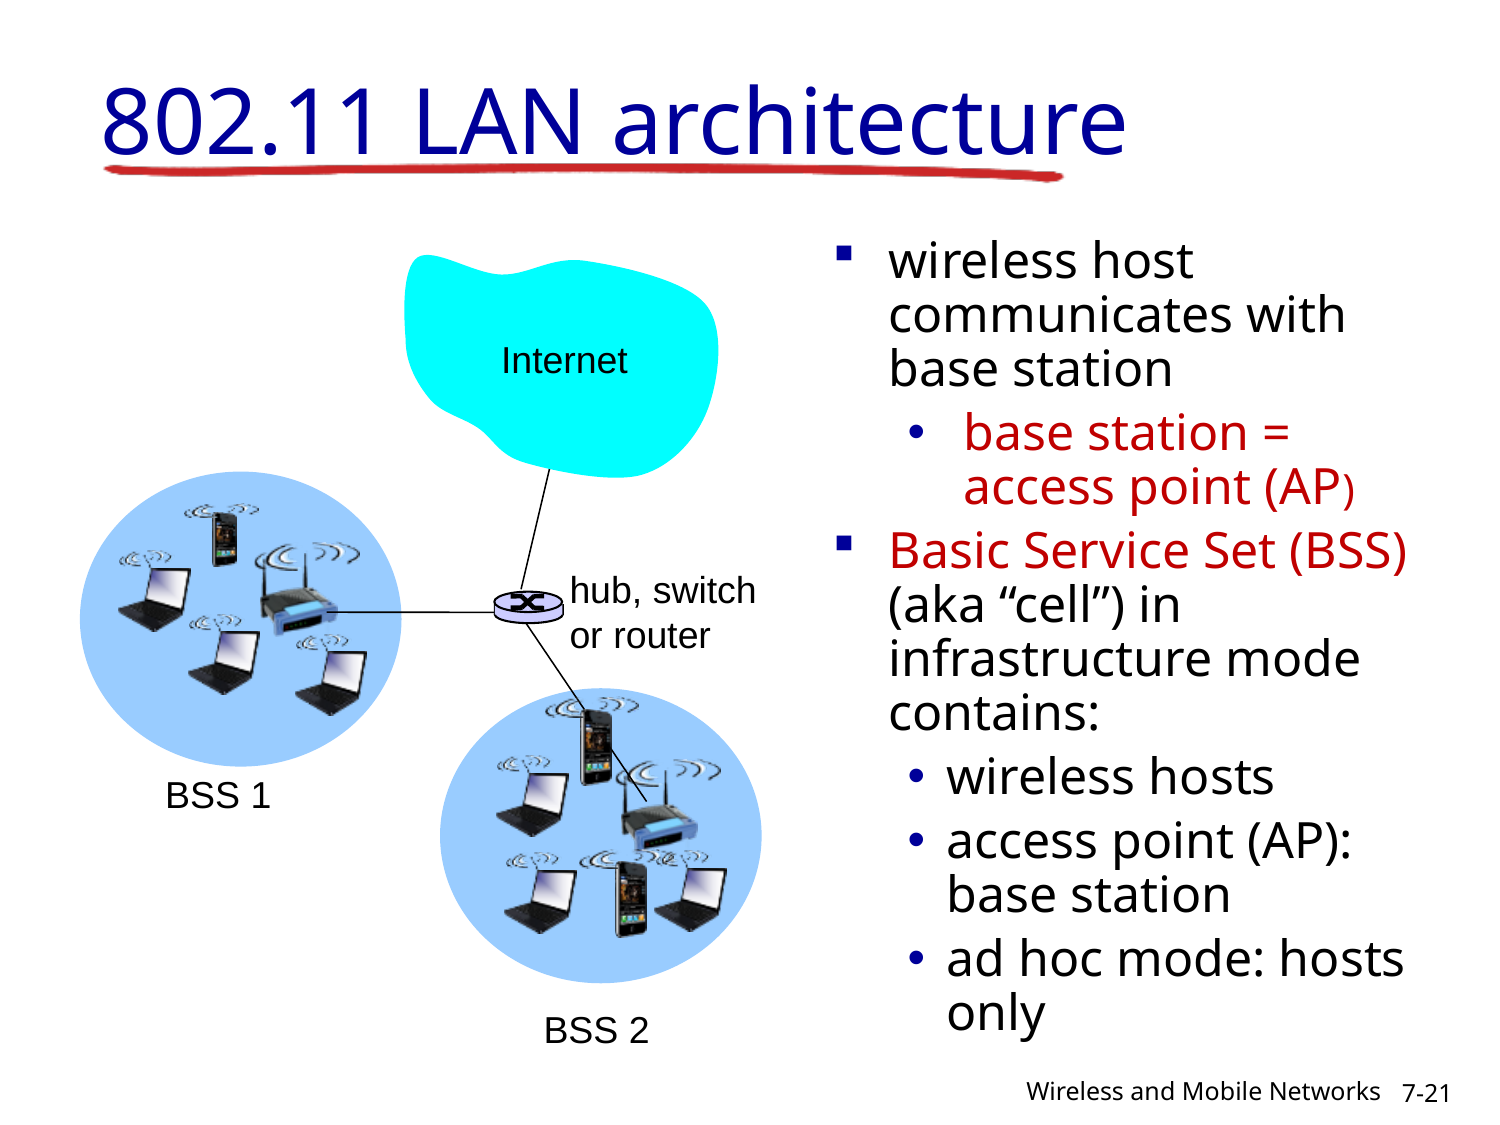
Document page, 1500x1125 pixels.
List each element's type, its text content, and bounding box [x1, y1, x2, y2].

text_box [579, 848, 674, 939]
slide_number 7-21 [1387, 1069, 1500, 1115]
text_box hub, switch or router [554, 559, 772, 664]
text_box wireless host communicates with base station base station = access point (AP) Basic Service Set (BSS) (aka “cell”) in infrastructure mode contains: wireless hosts access point (AP): base station ad hoc mode: hosts only [817, 228, 1469, 940]
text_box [117, 549, 191, 632]
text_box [614, 758, 721, 848]
text_box [79, 471, 402, 767]
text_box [504, 851, 577, 934]
text_box BSS 1 [150, 763, 324, 823]
title 802.11 LAN architecture [85, 24, 1361, 212]
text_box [188, 613, 261, 696]
text_box BSS 2 [528, 998, 665, 1059]
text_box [544, 696, 639, 787]
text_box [294, 633, 367, 716]
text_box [184, 503, 259, 567]
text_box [254, 541, 361, 638]
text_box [493, 591, 563, 624]
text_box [401, 246, 727, 484]
text_box [552, 688, 762, 924]
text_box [496, 754, 569, 837]
footer Wireless and Mobile Networks [960, 1067, 1404, 1110]
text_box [675, 849, 727, 932]
text_box [440, 698, 714, 984]
picture [99, 158, 1075, 188]
